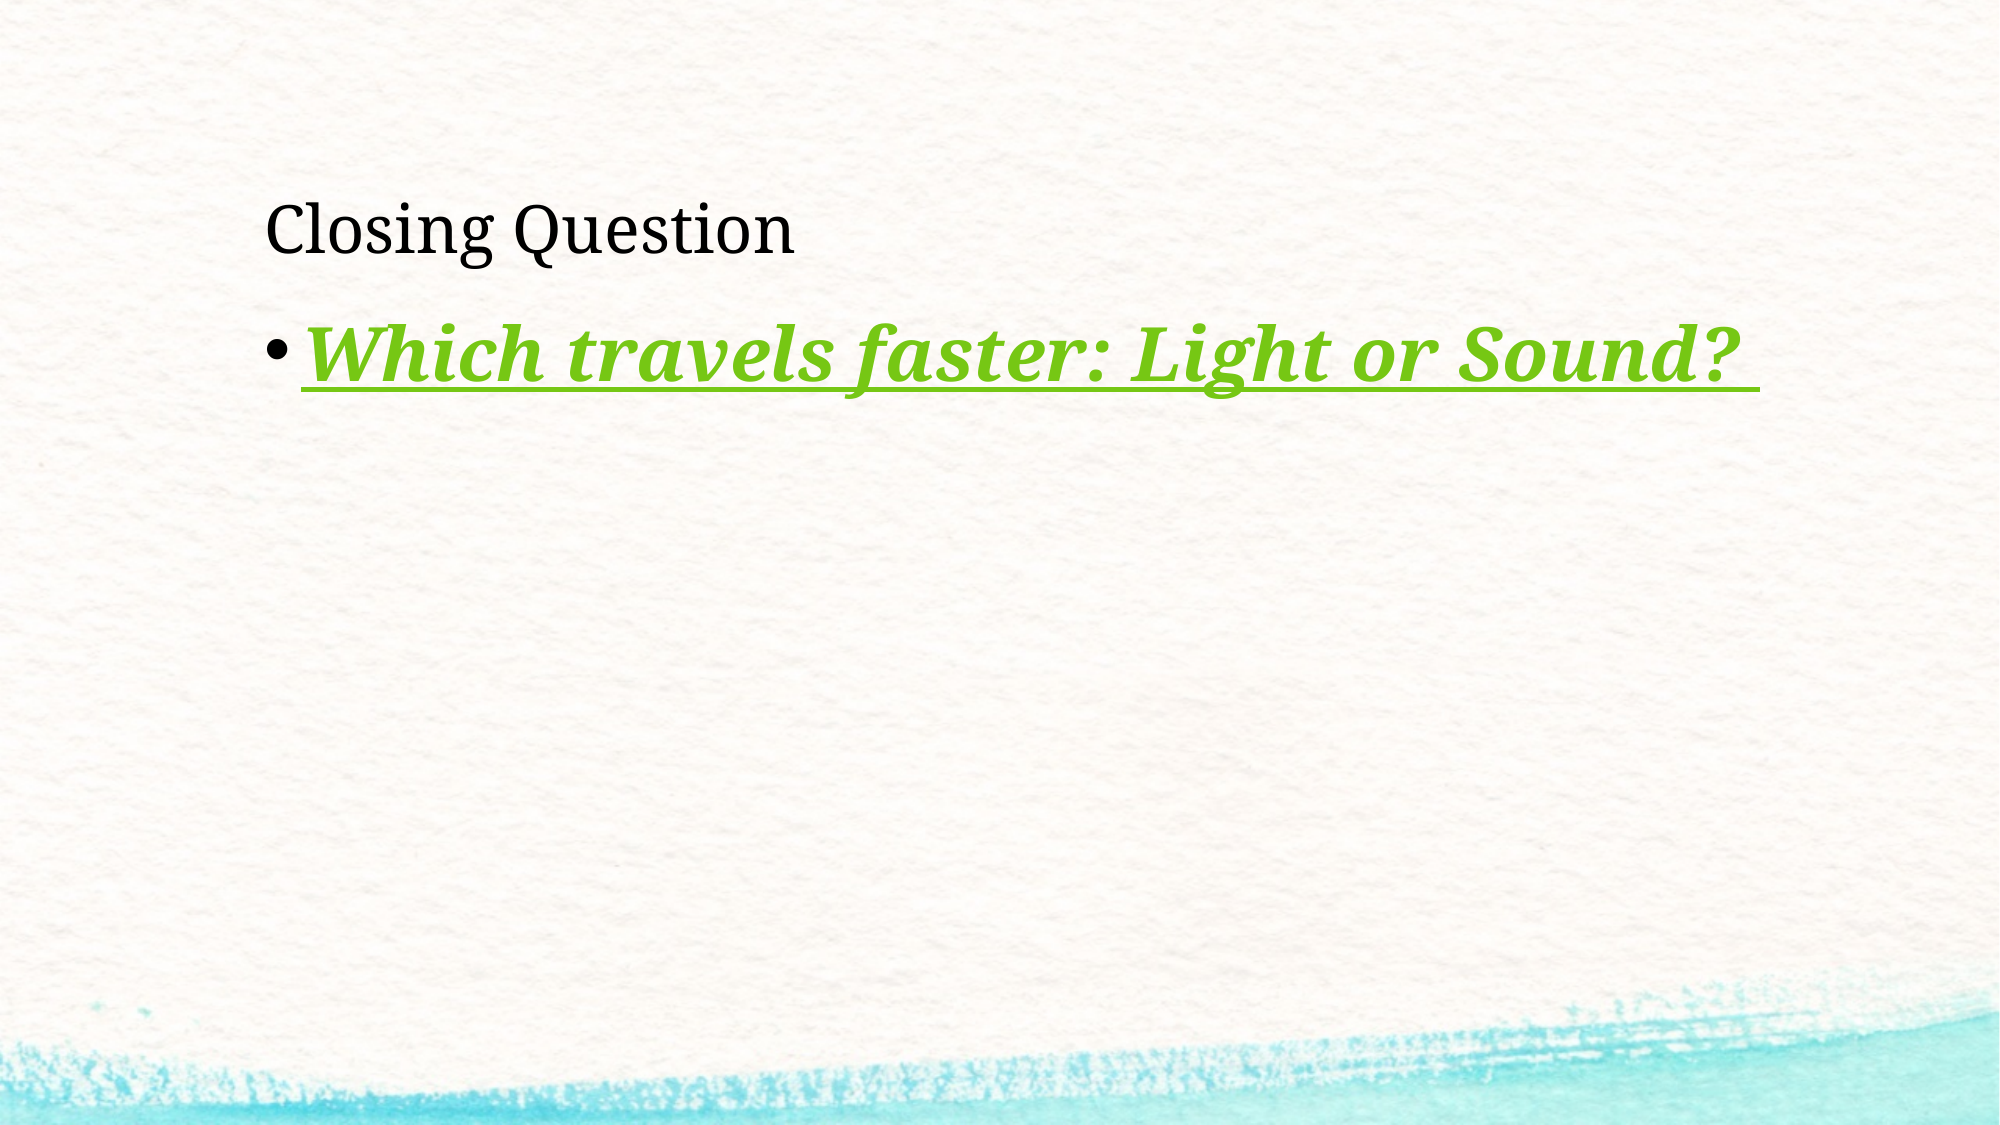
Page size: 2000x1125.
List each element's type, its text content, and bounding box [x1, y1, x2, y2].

list Which travels faster: Light or Sound? [249, 299, 1825, 988]
title Closing Question [249, 87, 1825, 275]
picture [0, 0, 2000, 1125]
